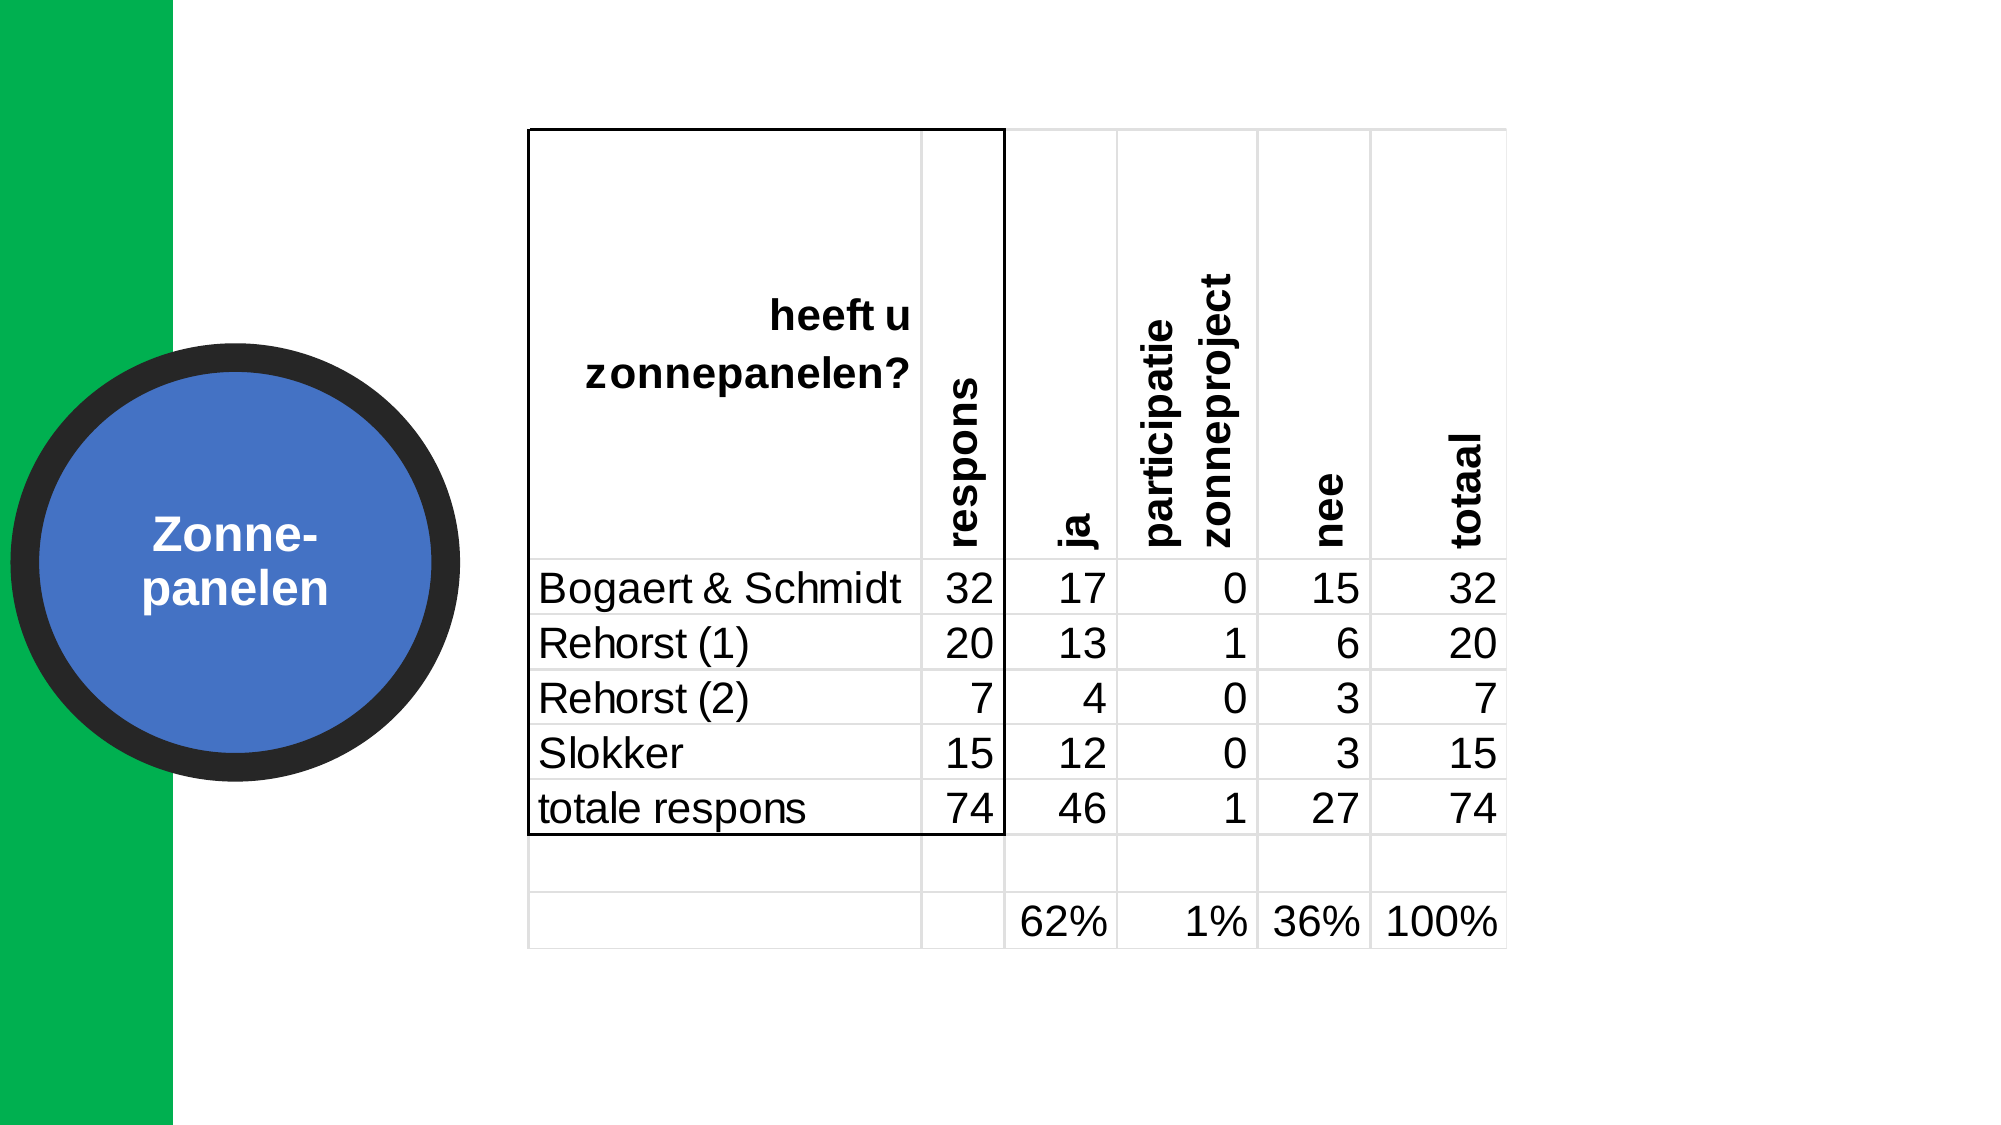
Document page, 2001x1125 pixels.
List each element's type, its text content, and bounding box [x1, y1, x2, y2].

text_box [0, 0, 173, 1125]
text_box Zonne-panelen [24, 357, 446, 768]
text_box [526, 128, 1510, 952]
